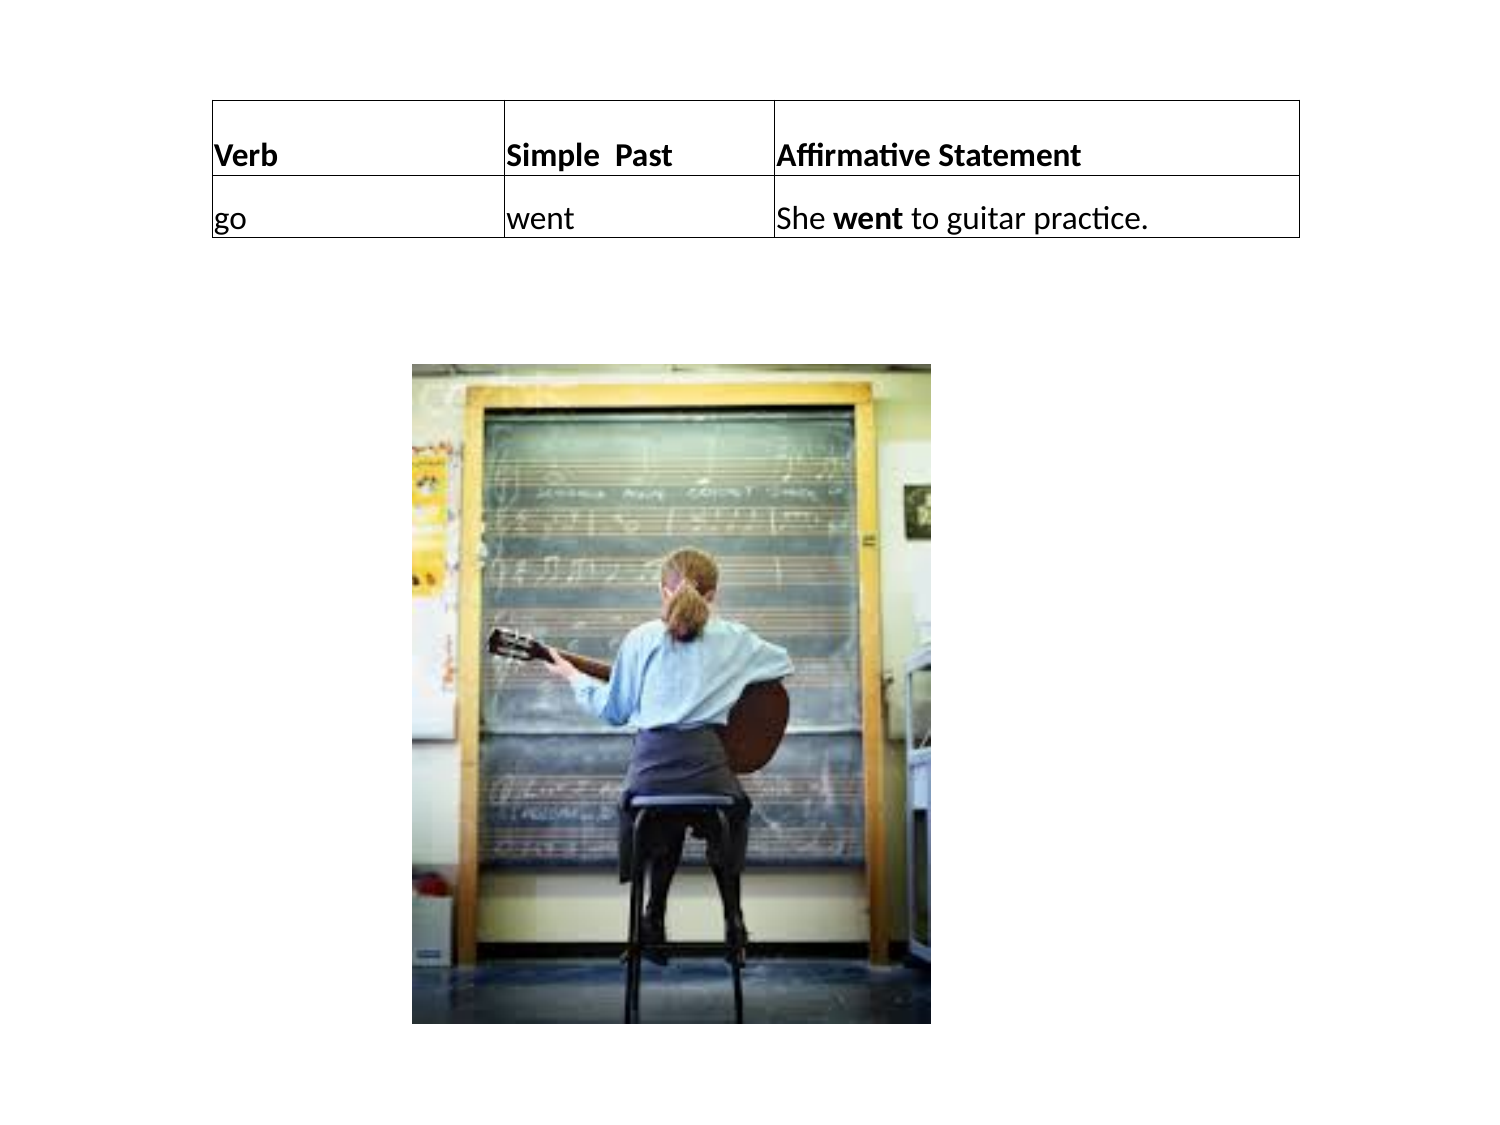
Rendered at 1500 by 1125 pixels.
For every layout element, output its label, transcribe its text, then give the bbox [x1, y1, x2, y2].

table_cell went [505, 176, 774, 237]
table_cell go [213, 176, 504, 237]
picture [412, 364, 931, 1024]
table_header Simple Past [505, 101, 774, 175]
table_header Verb [213, 101, 504, 175]
table_cell She went to guitar practice. [775, 176, 1299, 237]
table_header Affirmative Statement [775, 101, 1299, 175]
